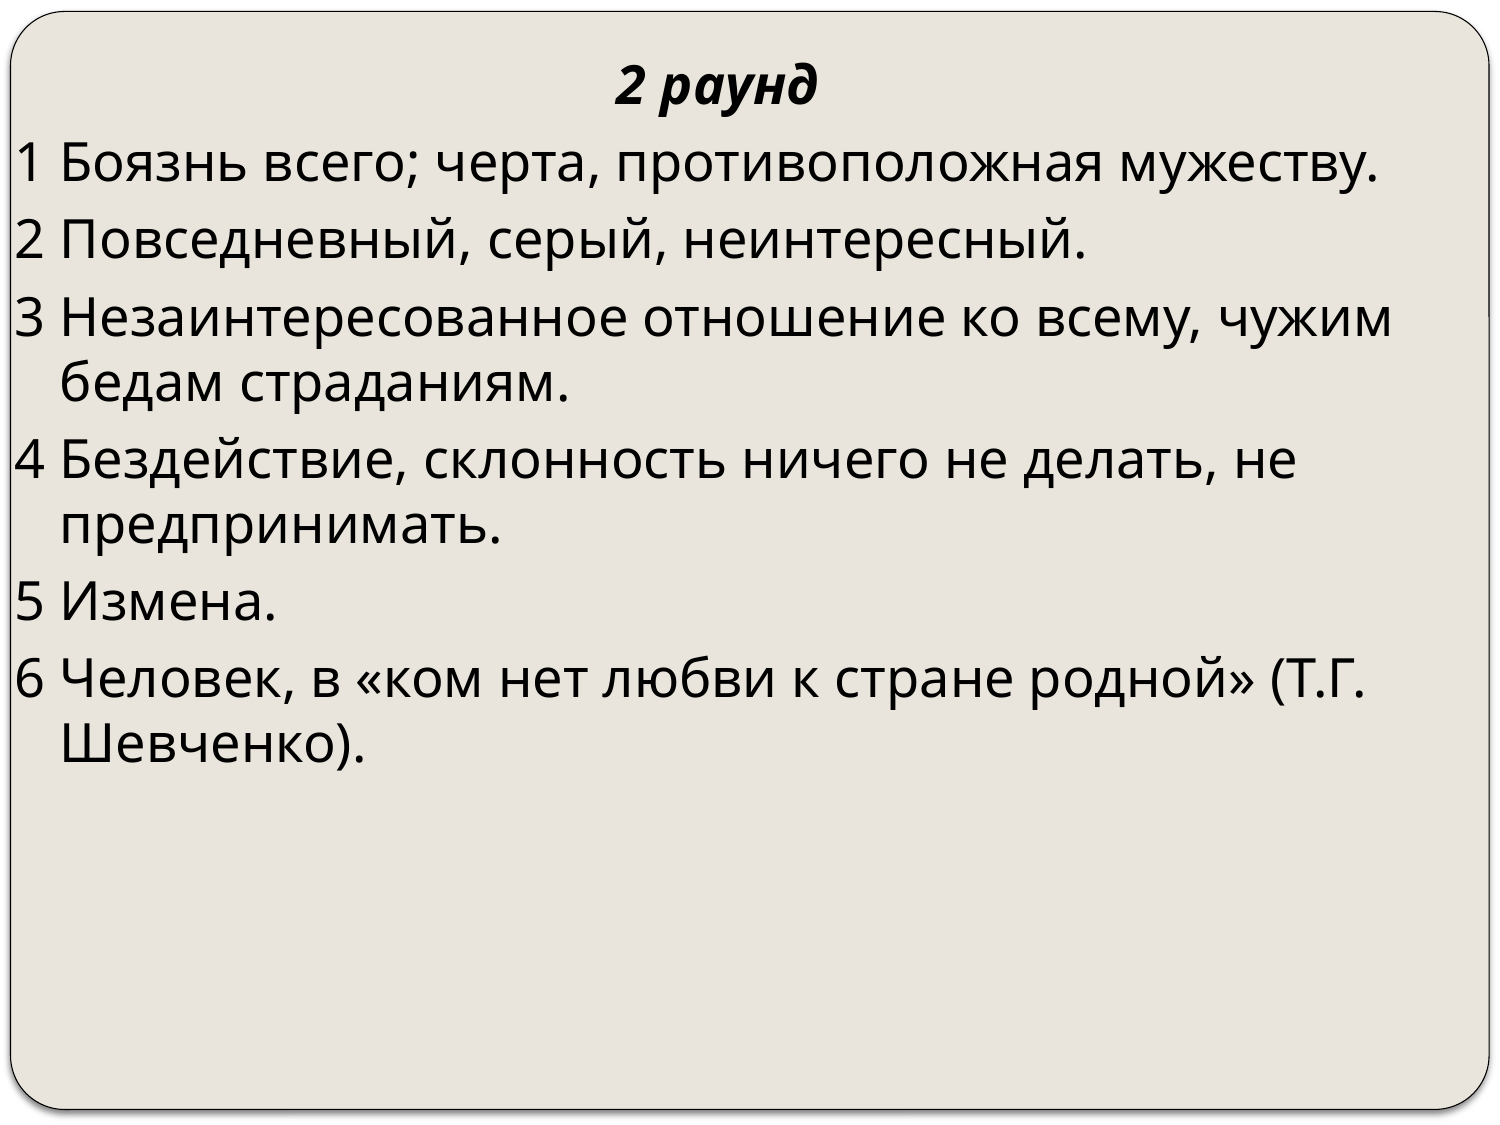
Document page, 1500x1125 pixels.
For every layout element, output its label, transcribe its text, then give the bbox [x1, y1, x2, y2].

list 2 раунд 1 Боязнь всего; черта, противоположная мужеству. 2 Повседневный, серый, неинтересный. 3 Незаинтересованное отношение ко всему, чужим бедам страданиям. 4 Бездействие, склонность ничего не делать, не предпринимать. 5 Измена. 6 Человек, в «ком нет любви к стране родной» (Т.Г. Шевченко). [0, 42, 1500, 1125]
